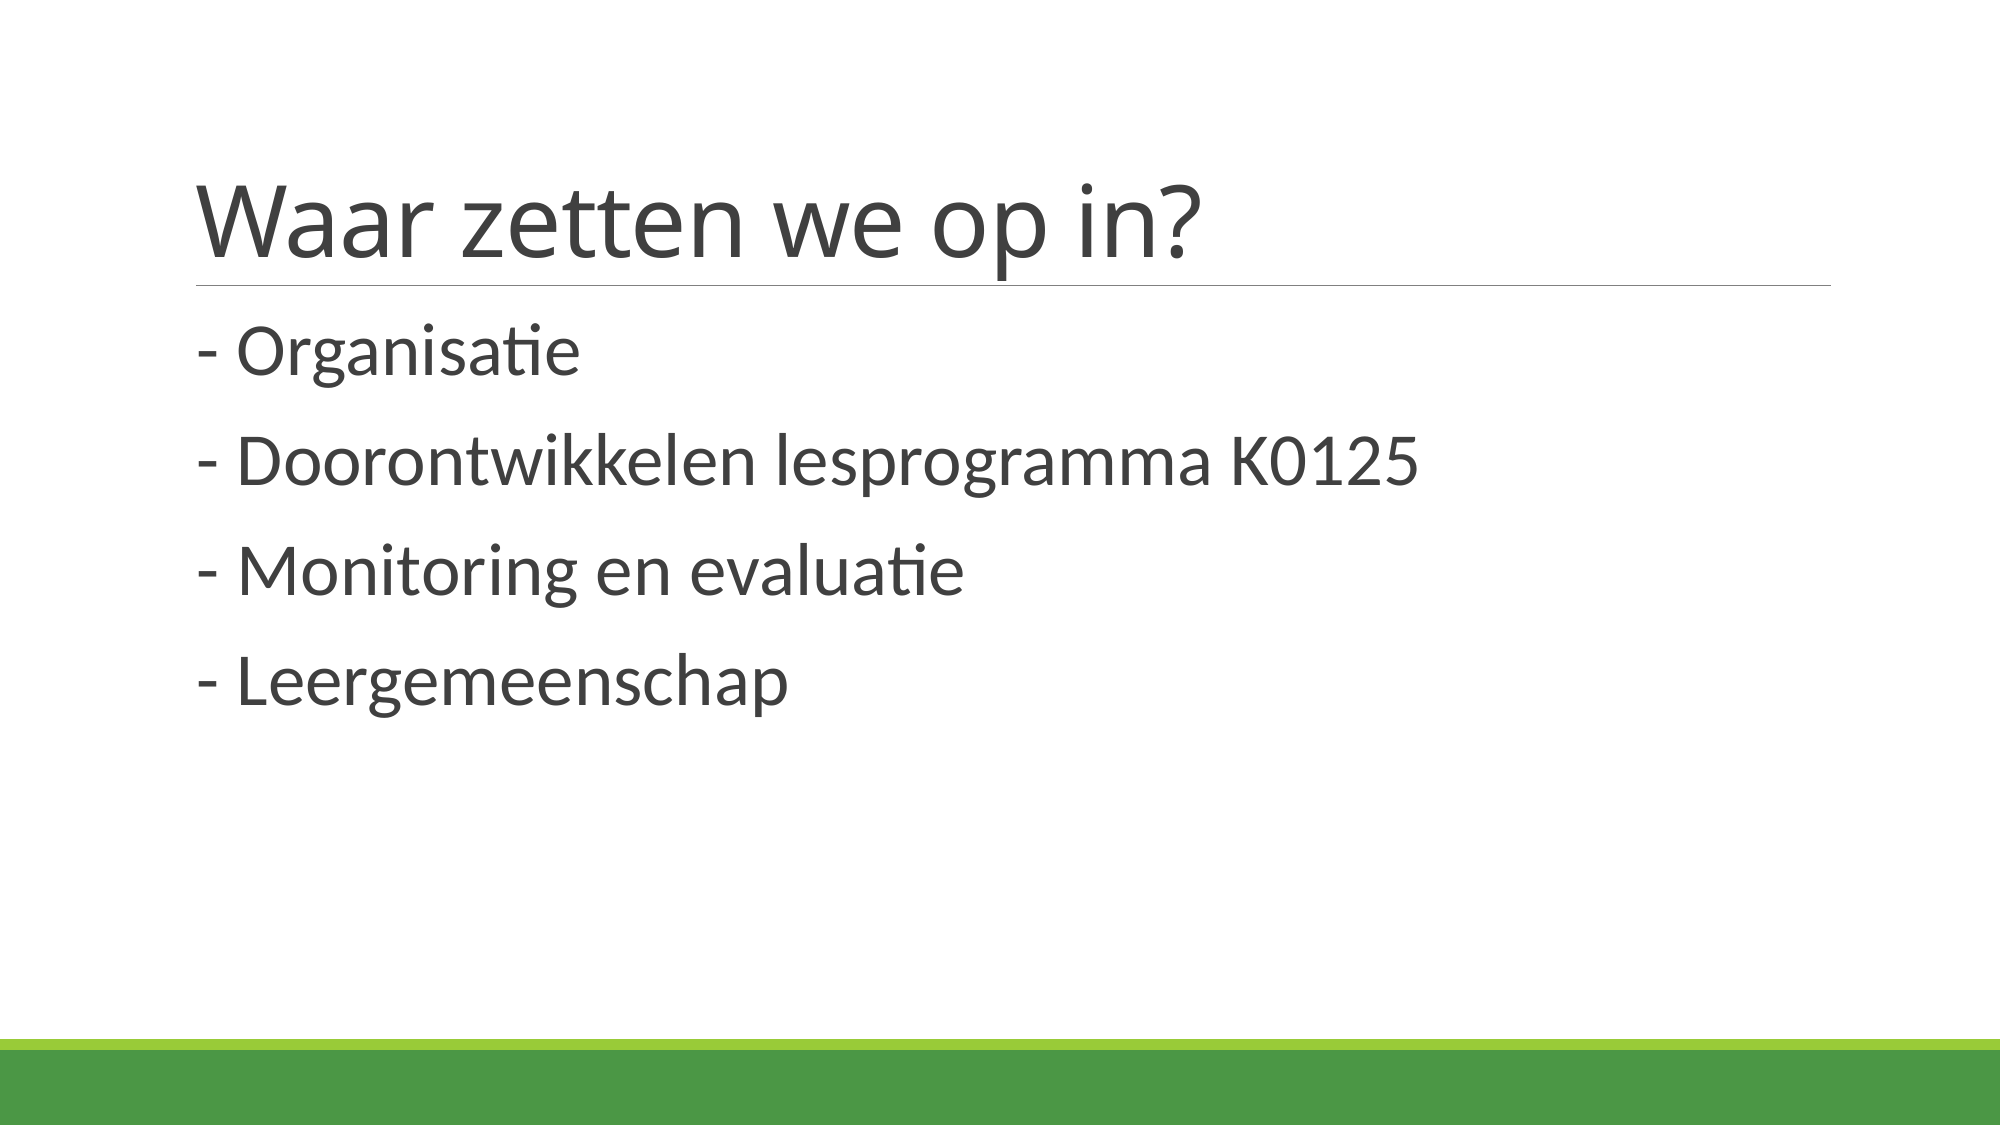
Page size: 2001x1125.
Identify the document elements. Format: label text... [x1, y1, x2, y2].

title Waar zetten we op in? [180, 47, 1830, 285]
list - Organisatie - Doorontwikkelen lesprogramma K0125 - Monitoring en evaluatie - Leergemeenschap [180, 302, 1830, 963]
